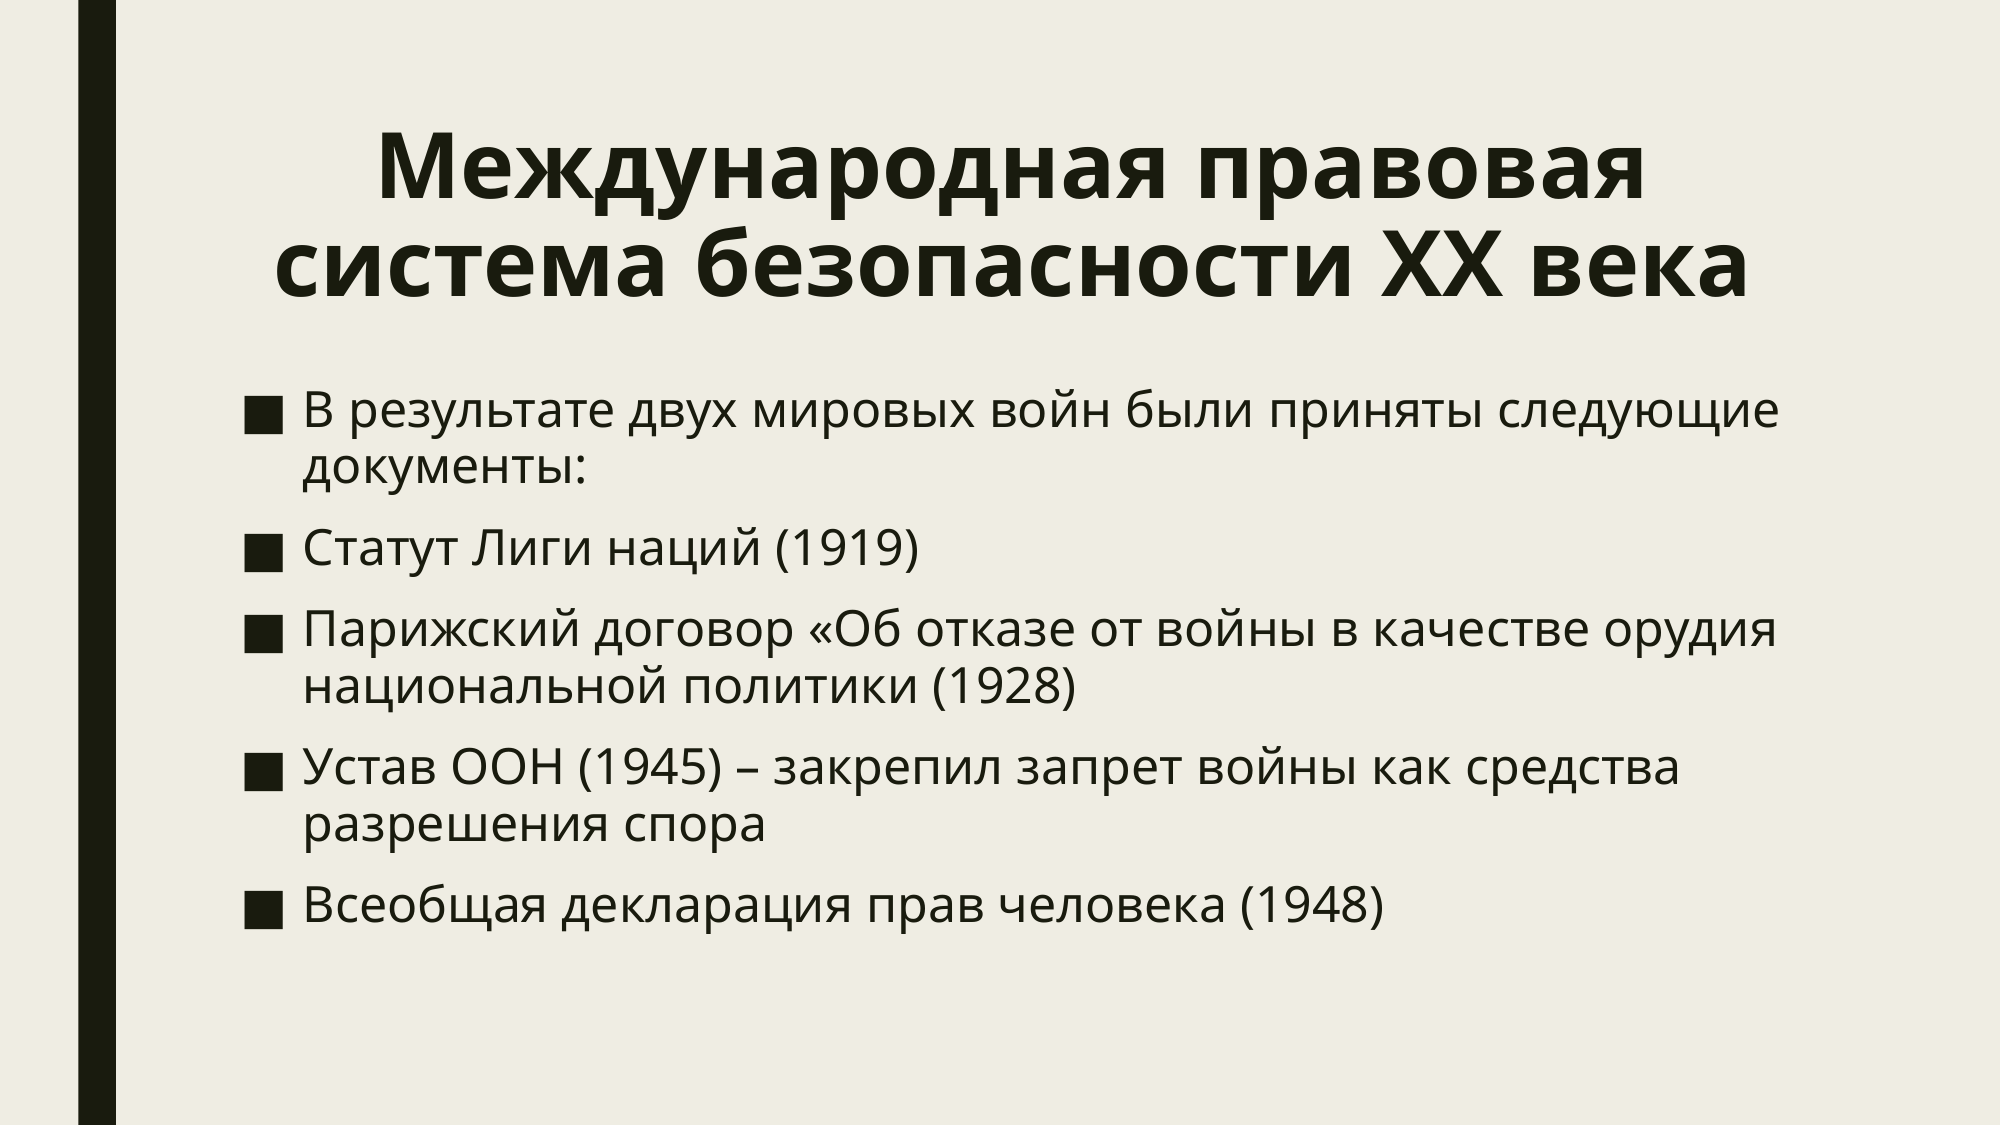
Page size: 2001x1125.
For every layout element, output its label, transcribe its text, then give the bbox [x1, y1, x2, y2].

list В результате двух мировых войн были приняты следующие документы: Статут Лиги наций (1919) Парижский договор «Об отказе от войны в качестве орудия национальной политики (1928) Устав ООН (1945) – закрепил запрет войны как средства разрешения спора Всеобщая декларация прав человека (1948) [225, 375, 1800, 963]
title Международная правовая система безопасности XX века [225, 112, 1800, 357]
